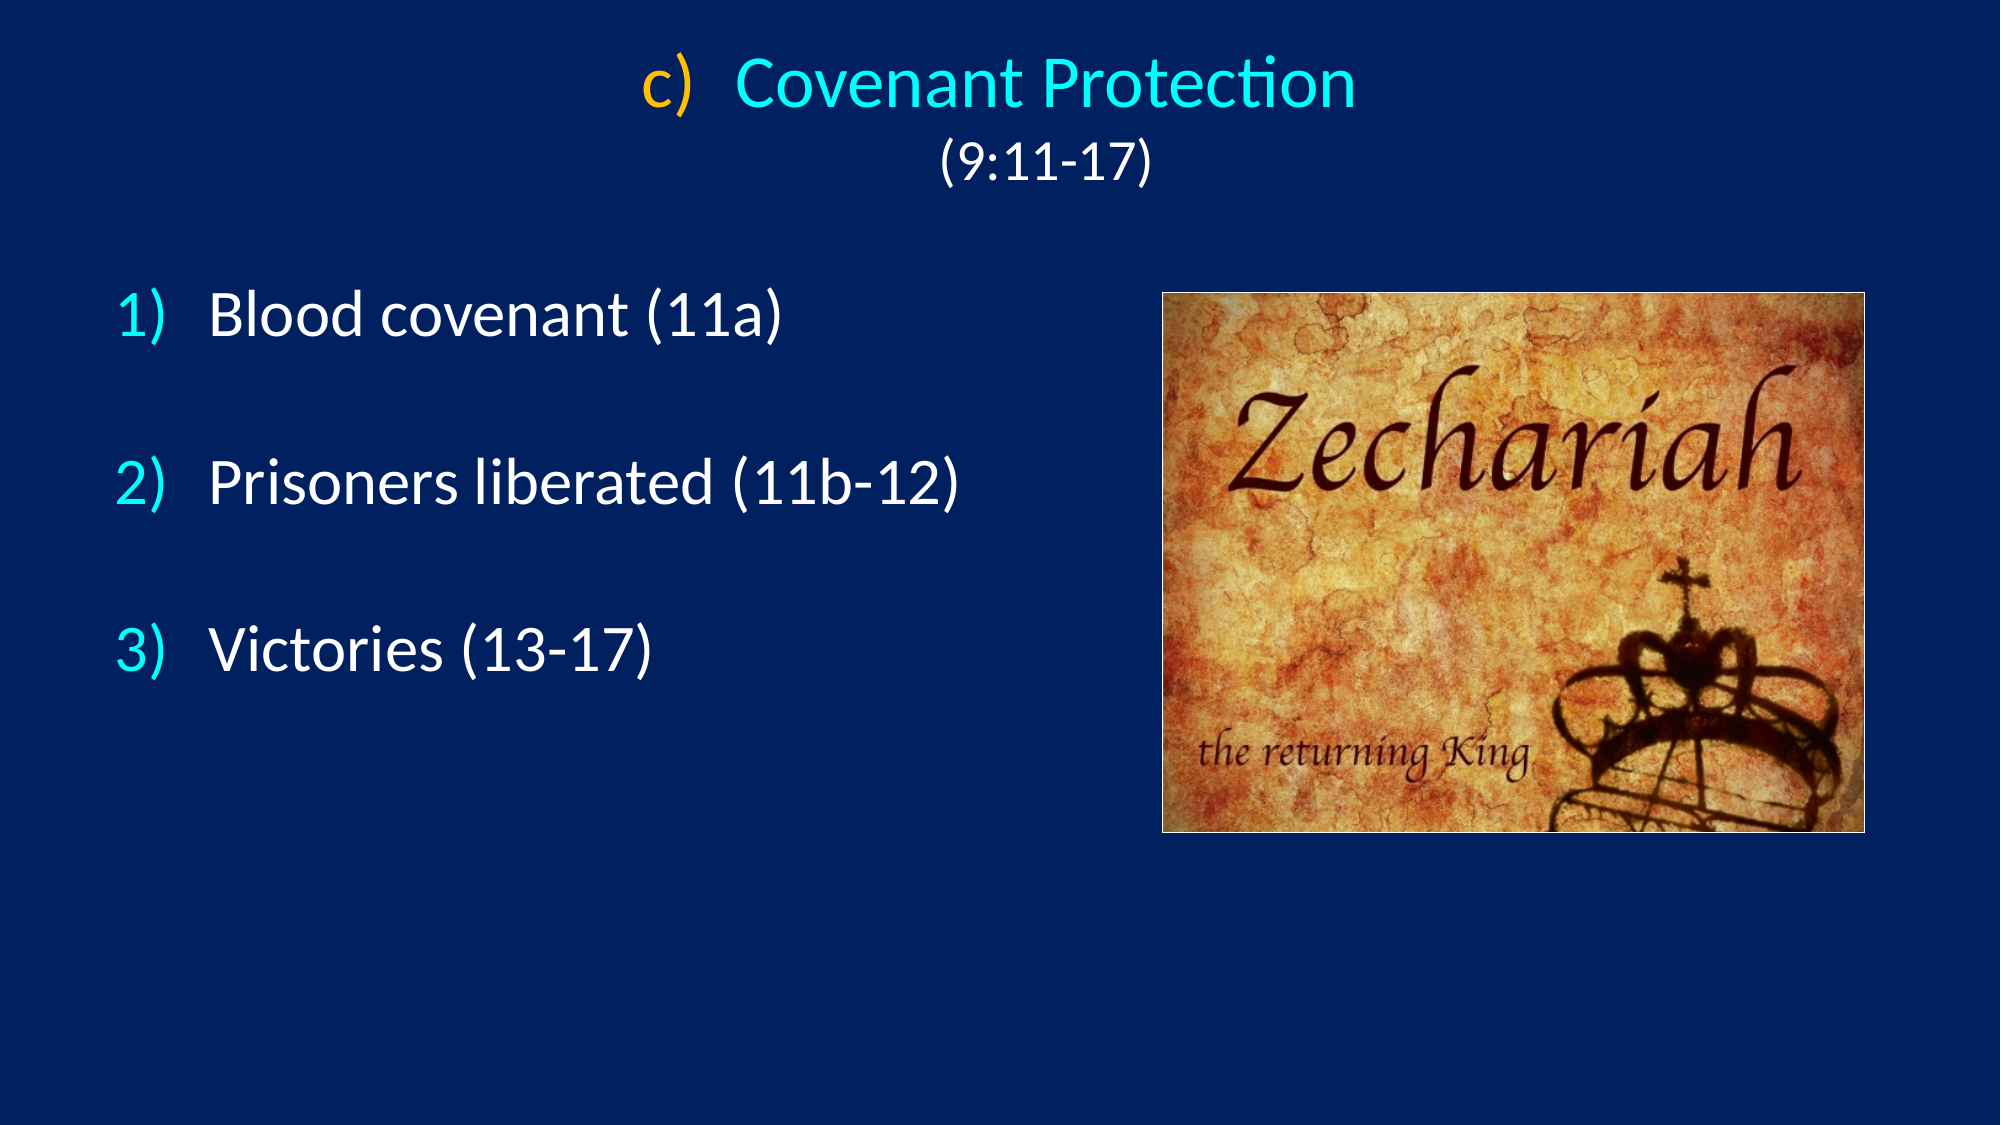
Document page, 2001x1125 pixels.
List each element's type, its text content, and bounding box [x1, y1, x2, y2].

list Blood covenant (11a) Prisoners liberated (11b-12) Victories (13-17) [99, 262, 1043, 763]
title Covenant Protection (9:11-17) [131, 37, 1869, 188]
picture [1162, 291, 1865, 834]
